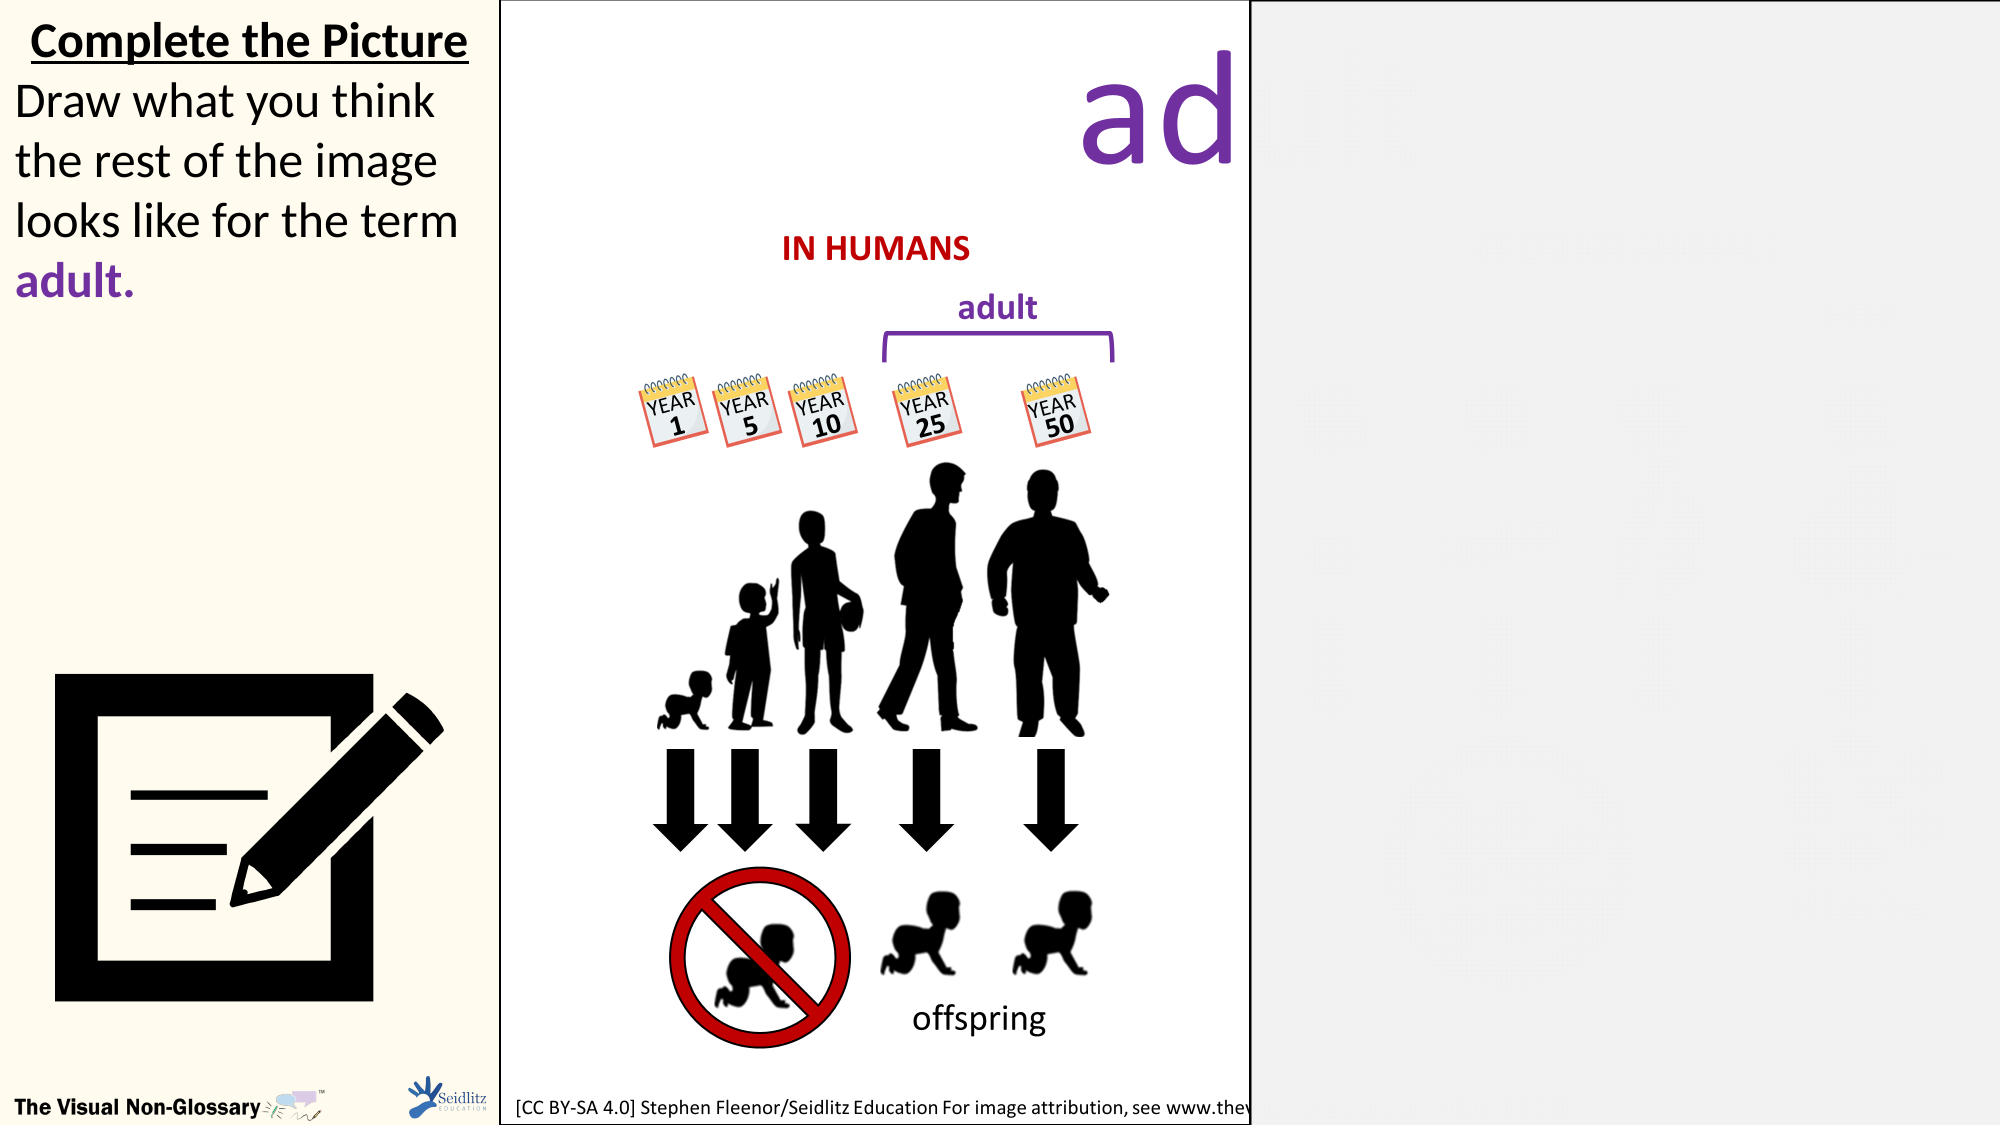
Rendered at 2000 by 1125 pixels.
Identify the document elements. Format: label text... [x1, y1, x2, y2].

text_box Complete the Picture [15, 0, 484, 59]
picture [0, 1084, 328, 1125]
text_box Draw what you think the rest of the image looks like for the term adult. [0, 59, 494, 315]
picture [55, 643, 445, 1033]
picture [499, 0, 2000, 1125]
picture [403, 1073, 495, 1125]
